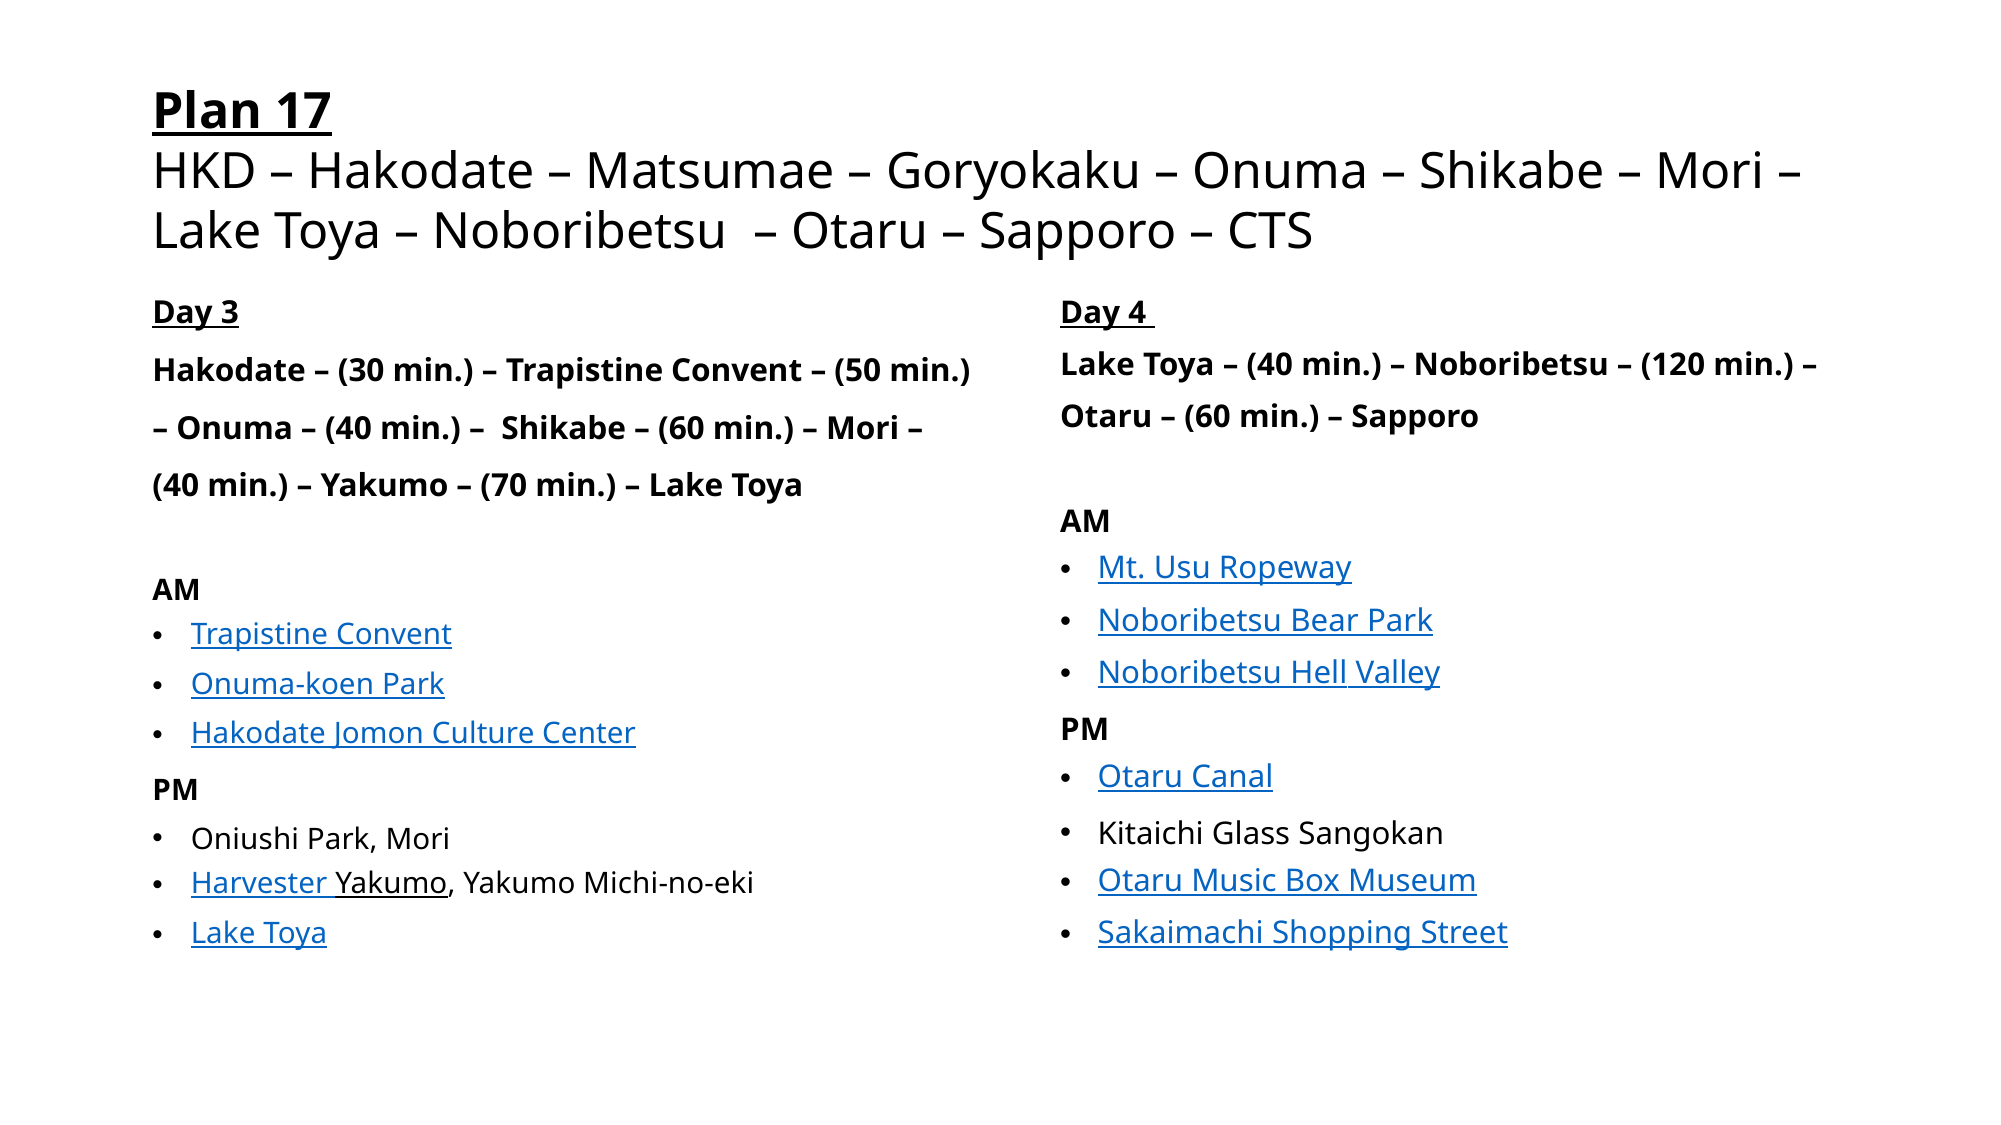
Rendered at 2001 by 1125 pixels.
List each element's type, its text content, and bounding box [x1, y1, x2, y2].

title Plan 17 HKD – Hakodate – Matsumae – Goryokaku – Onuma – Shikabe – Mori – Lake Toya – Noboribetsu – Otaru – Sapporo – CTS [137, 59, 1953, 278]
list Day 3 Hakodate – (30 min.) – Trapistine Convent – (50 min.) – Onuma – (40 min.) – Shikabe – (60 min.) – Mori – (40 min.) – Yakumo – (70 min.) – Lake Toya AM Trapistine Convent Onuma-koen Park Hakodate Jomon Culture Center PM Oniushi Park, Mori Harvester Yakumo, Yakumo Michi-no-eki Lake Toya [137, 288, 988, 1003]
list Day 4 Lake Toya – (40 min.) – Noboribetsu – (120 min.) – Otaru – (60 min.) – Sapporo AM Mt. Usu Ropeway Noboribetsu Bear Park Noboribetsu Hell Valley PM Otaru Canal Kitaichi Glass Sangokan Otaru Music Box Museum Sakaimachi Shopping Street [1045, 288, 1896, 1003]
